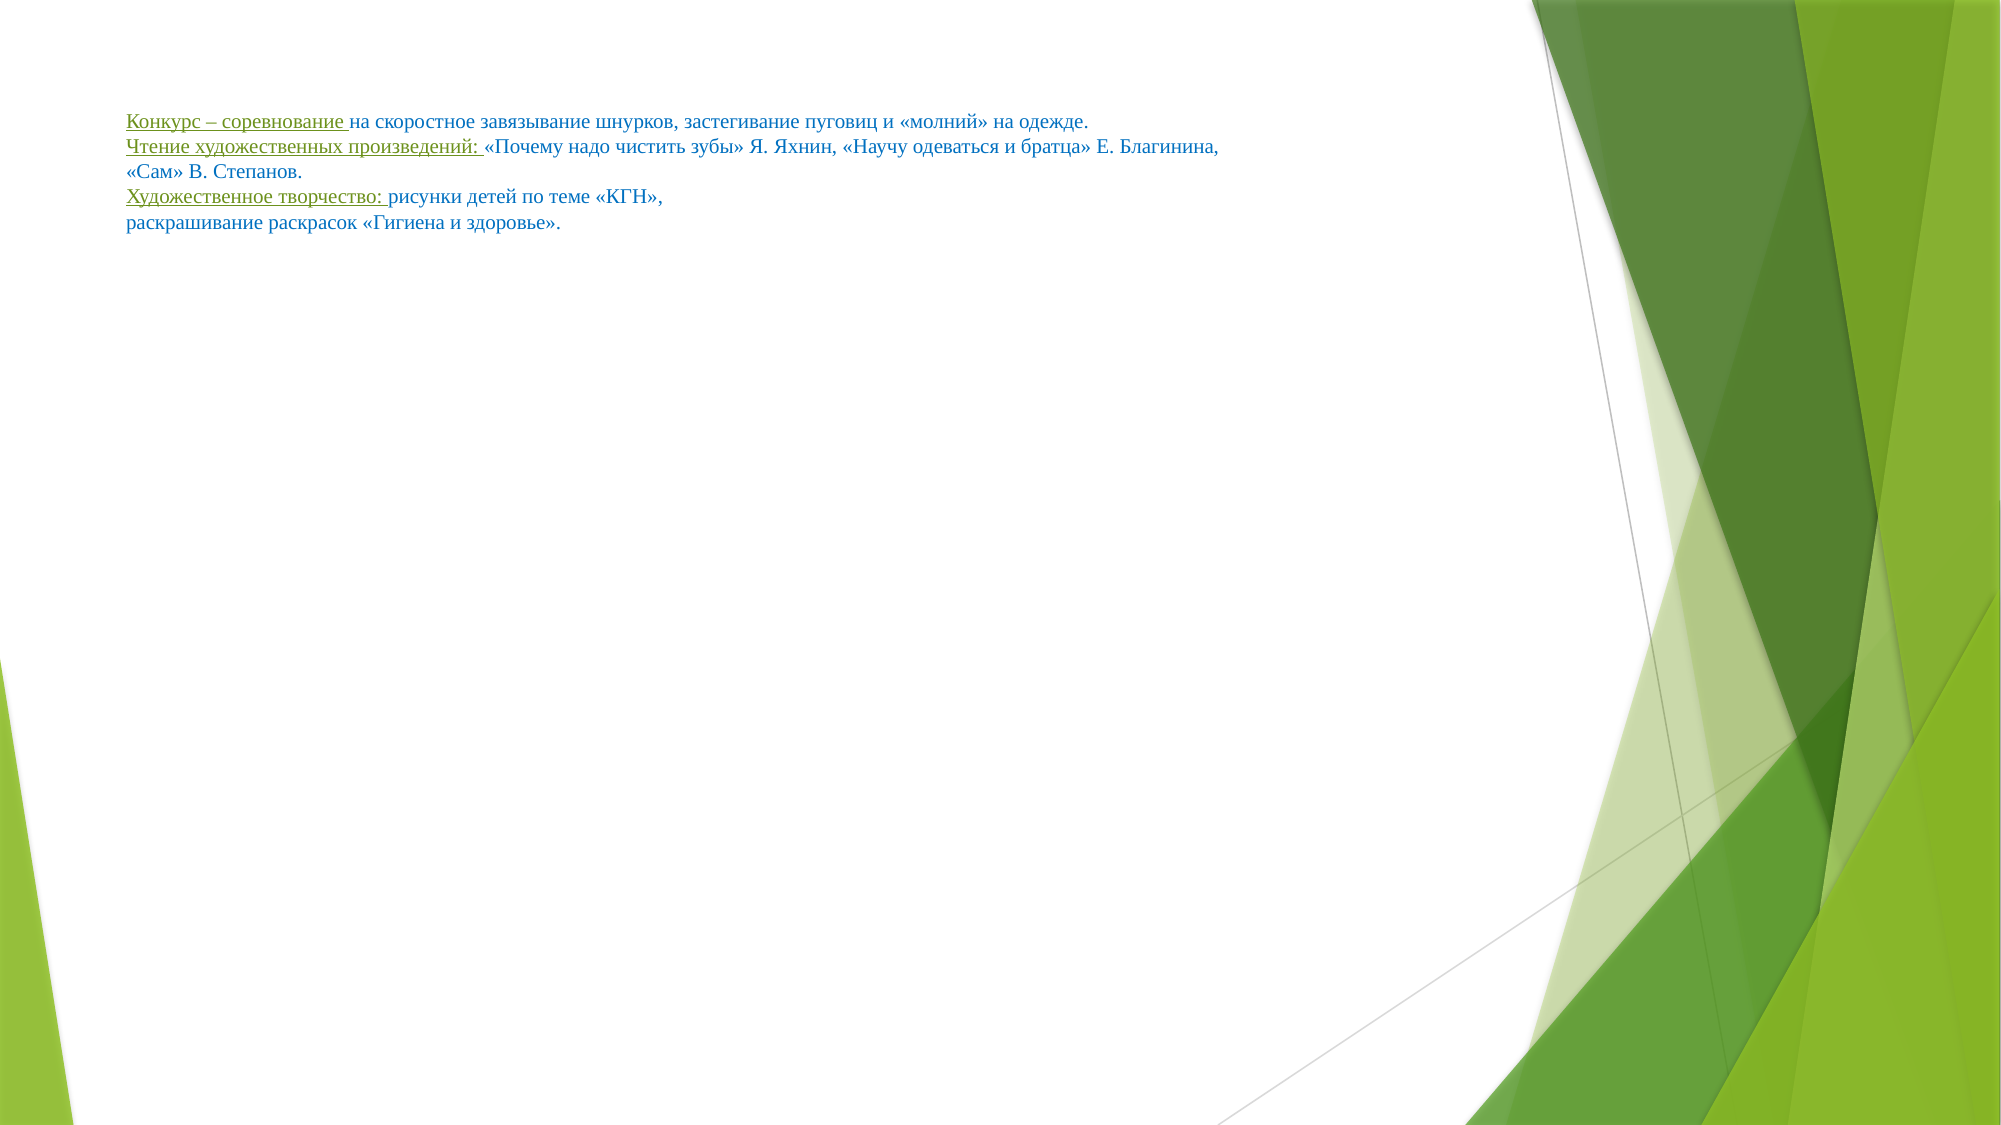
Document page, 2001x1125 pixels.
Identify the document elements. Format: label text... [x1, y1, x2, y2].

title Конкурс – соревнование на скоростное завязывание шнурков, застегивание пуговиц и «молний» на одежде. Чтение художественных произведений: «Почему надо чистить зубы» Я. Яхнин, «Научу одеваться и братца» Е. Благинина, «Сам» В. Степанов. Художественное творчество: рисунки детей по теме «КГН», раскрашивание раскрасок «Гигиена и здоровье». [111, 99, 1522, 317]
